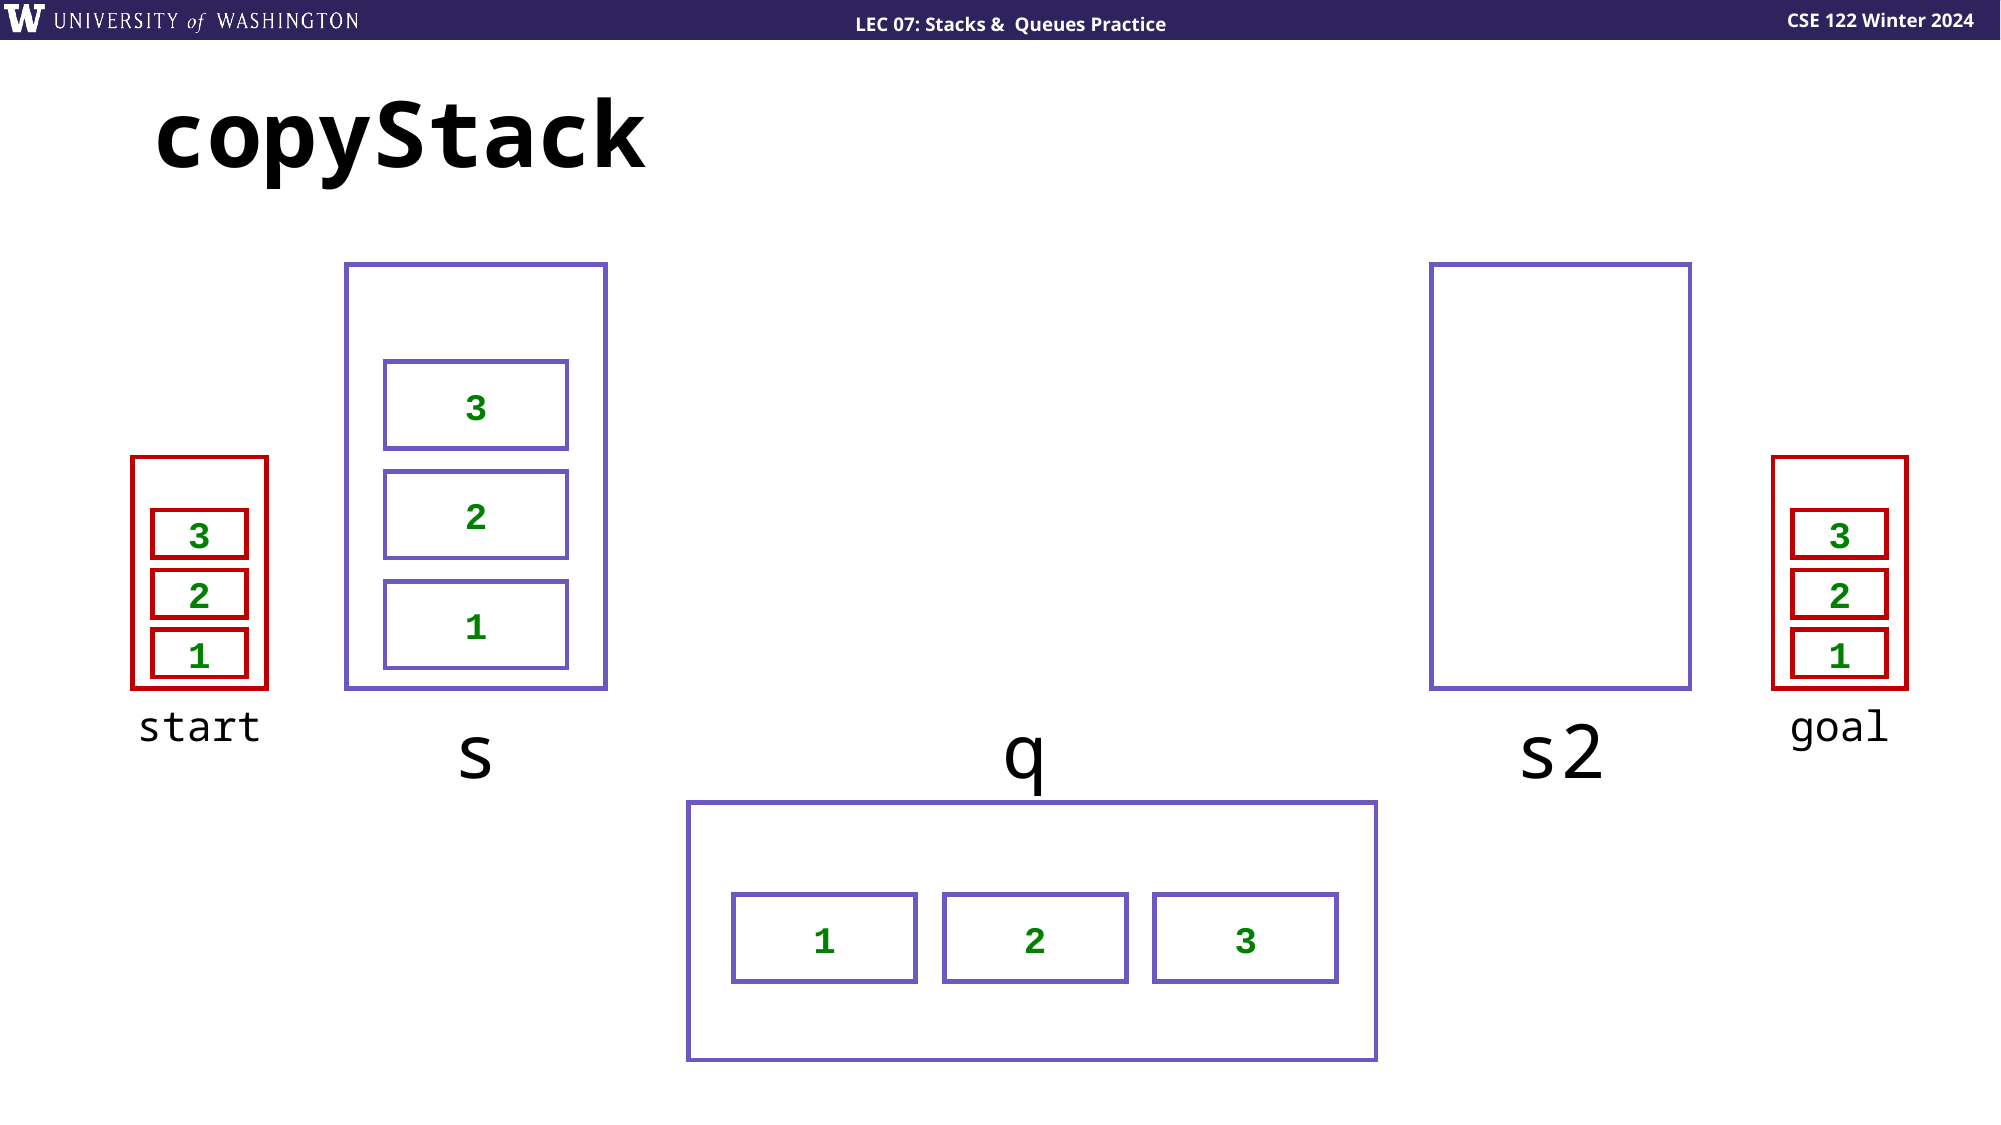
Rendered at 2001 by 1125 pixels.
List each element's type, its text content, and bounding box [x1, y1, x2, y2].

text_box 2 [943, 894, 1127, 982]
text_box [1735, 456, 1944, 759]
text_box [95, 456, 304, 759]
text_box q [932, 696, 1118, 801]
text_box s2 [1467, 696, 1654, 801]
text_box 2 [384, 470, 568, 559]
text_box [346, 264, 606, 689]
text_box 3 [384, 361, 568, 449]
text_box [687, 801, 1377, 1061]
text_box 1 [384, 580, 568, 669]
text_box 1 [733, 894, 917, 982]
text_box 3 [1154, 894, 1338, 982]
text_box [1430, 264, 1691, 689]
picture [4, 4, 358, 33]
text_box s [383, 696, 569, 801]
title copyStack [137, 74, 1863, 200]
